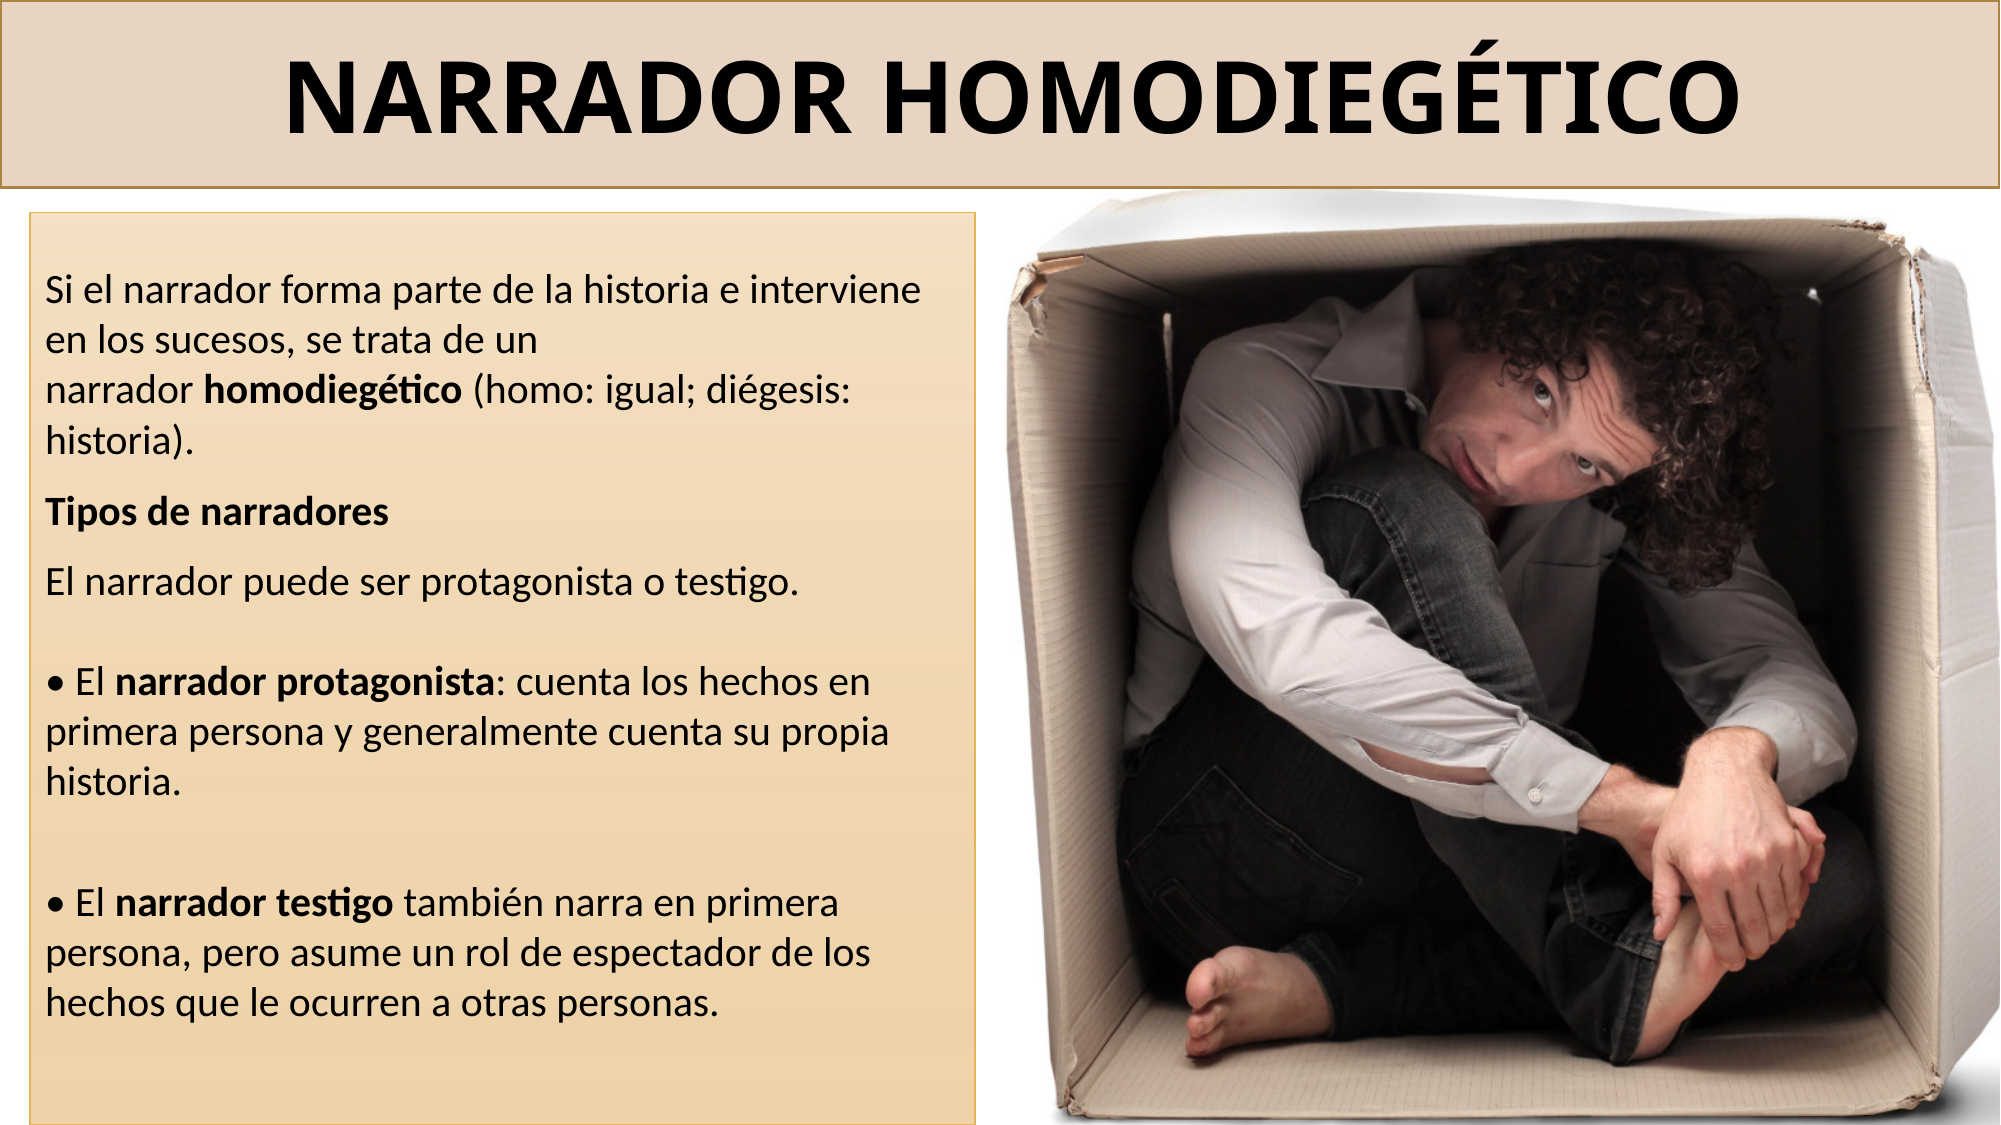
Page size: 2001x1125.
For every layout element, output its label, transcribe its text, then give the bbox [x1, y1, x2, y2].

list Si el narrador forma parte de la historia e interviene en los sucesos, se trata de un narrador homodiegético (homo: igual; diégesis: historia). Tipos de narradores El narrador puede ser protagonista o testigo. • El narrador protagonista: cuenta los hechos en primera persona y generalmente cuenta su propia historia. • El narrador testigo también narra en primera persona, pero asume un rol de espectador de los hechos que le ocurren a otras personas. [29, 212, 976, 1125]
title NARRADOR Homodiegético [0, 0, 2000, 189]
picture [0, 173, 2000, 1125]
